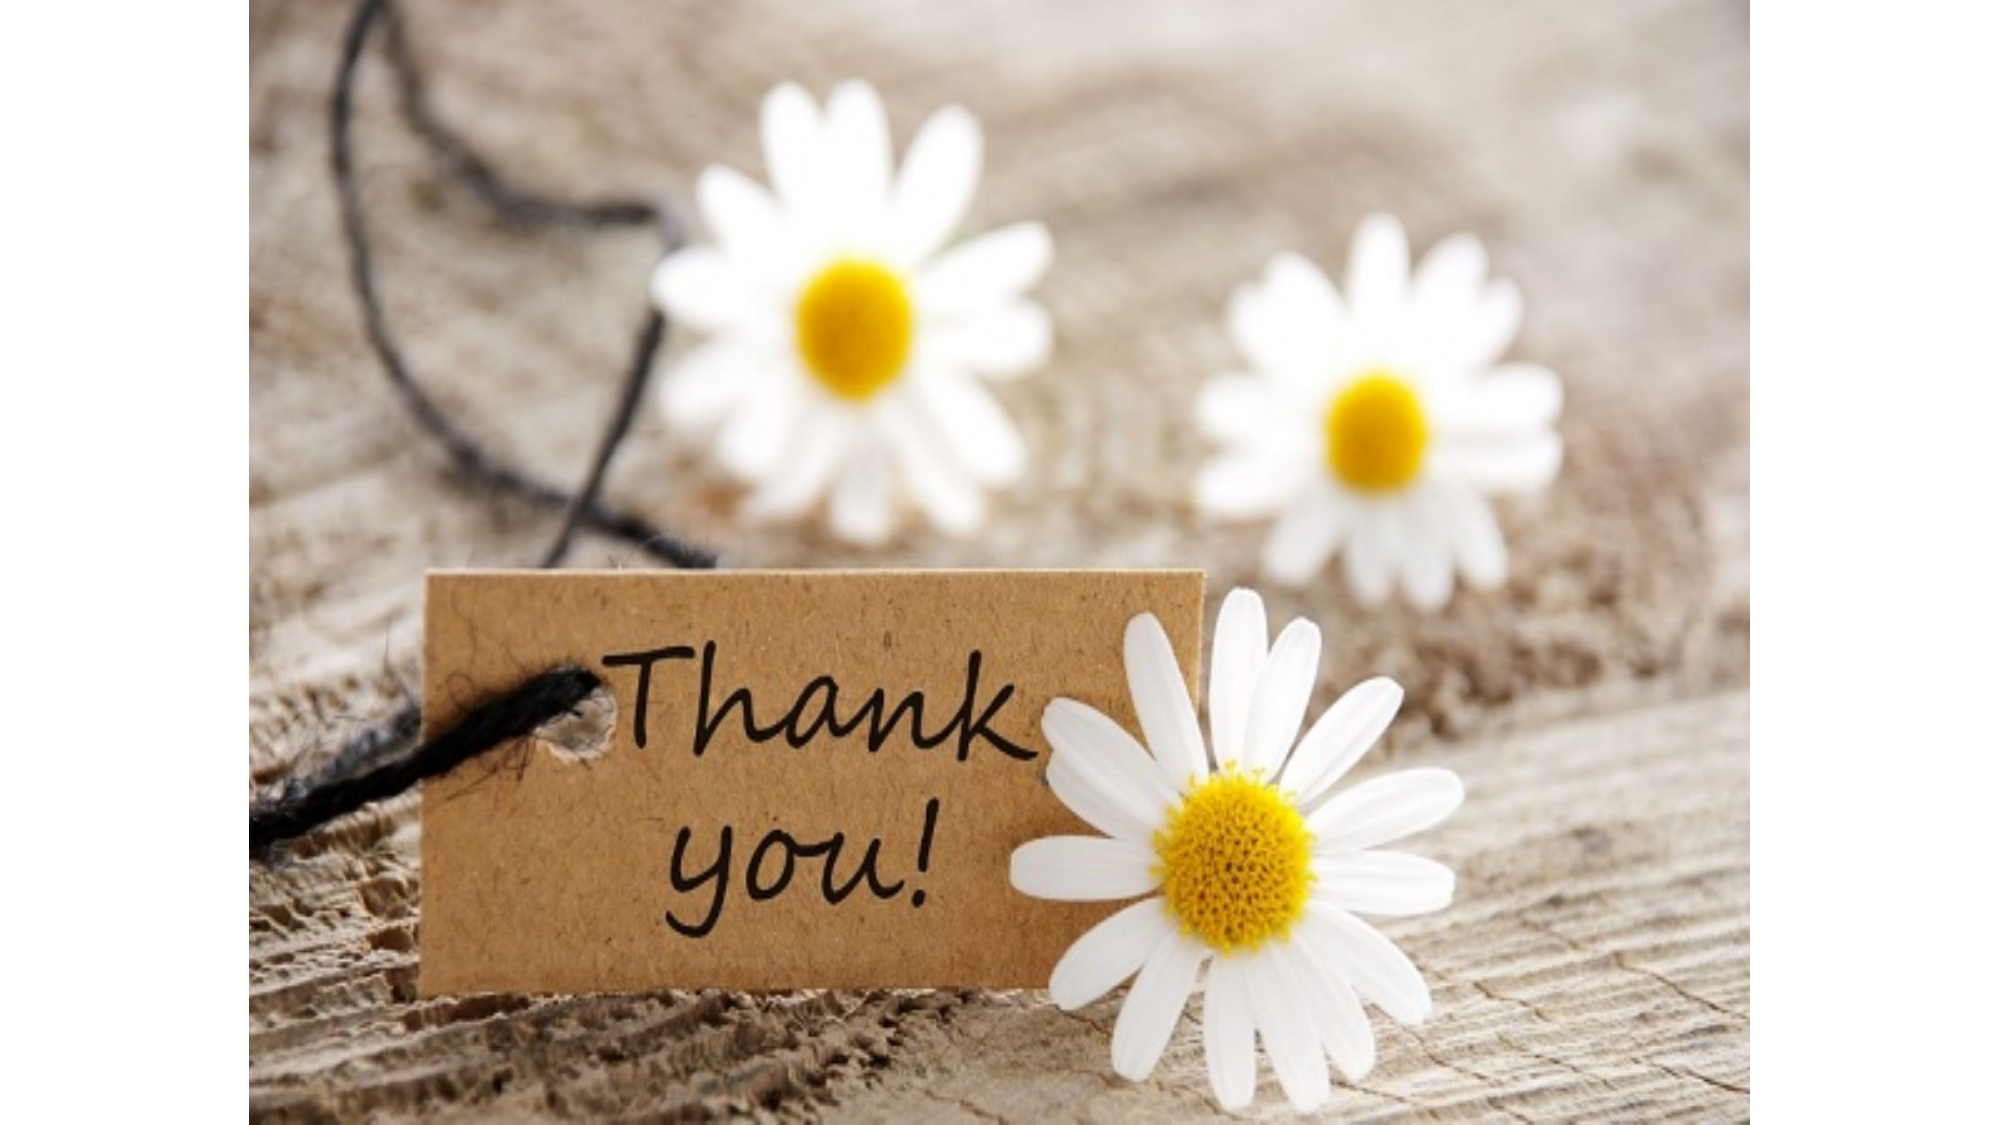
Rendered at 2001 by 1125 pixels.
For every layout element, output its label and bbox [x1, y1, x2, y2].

picture [249, 0, 1750, 1125]
